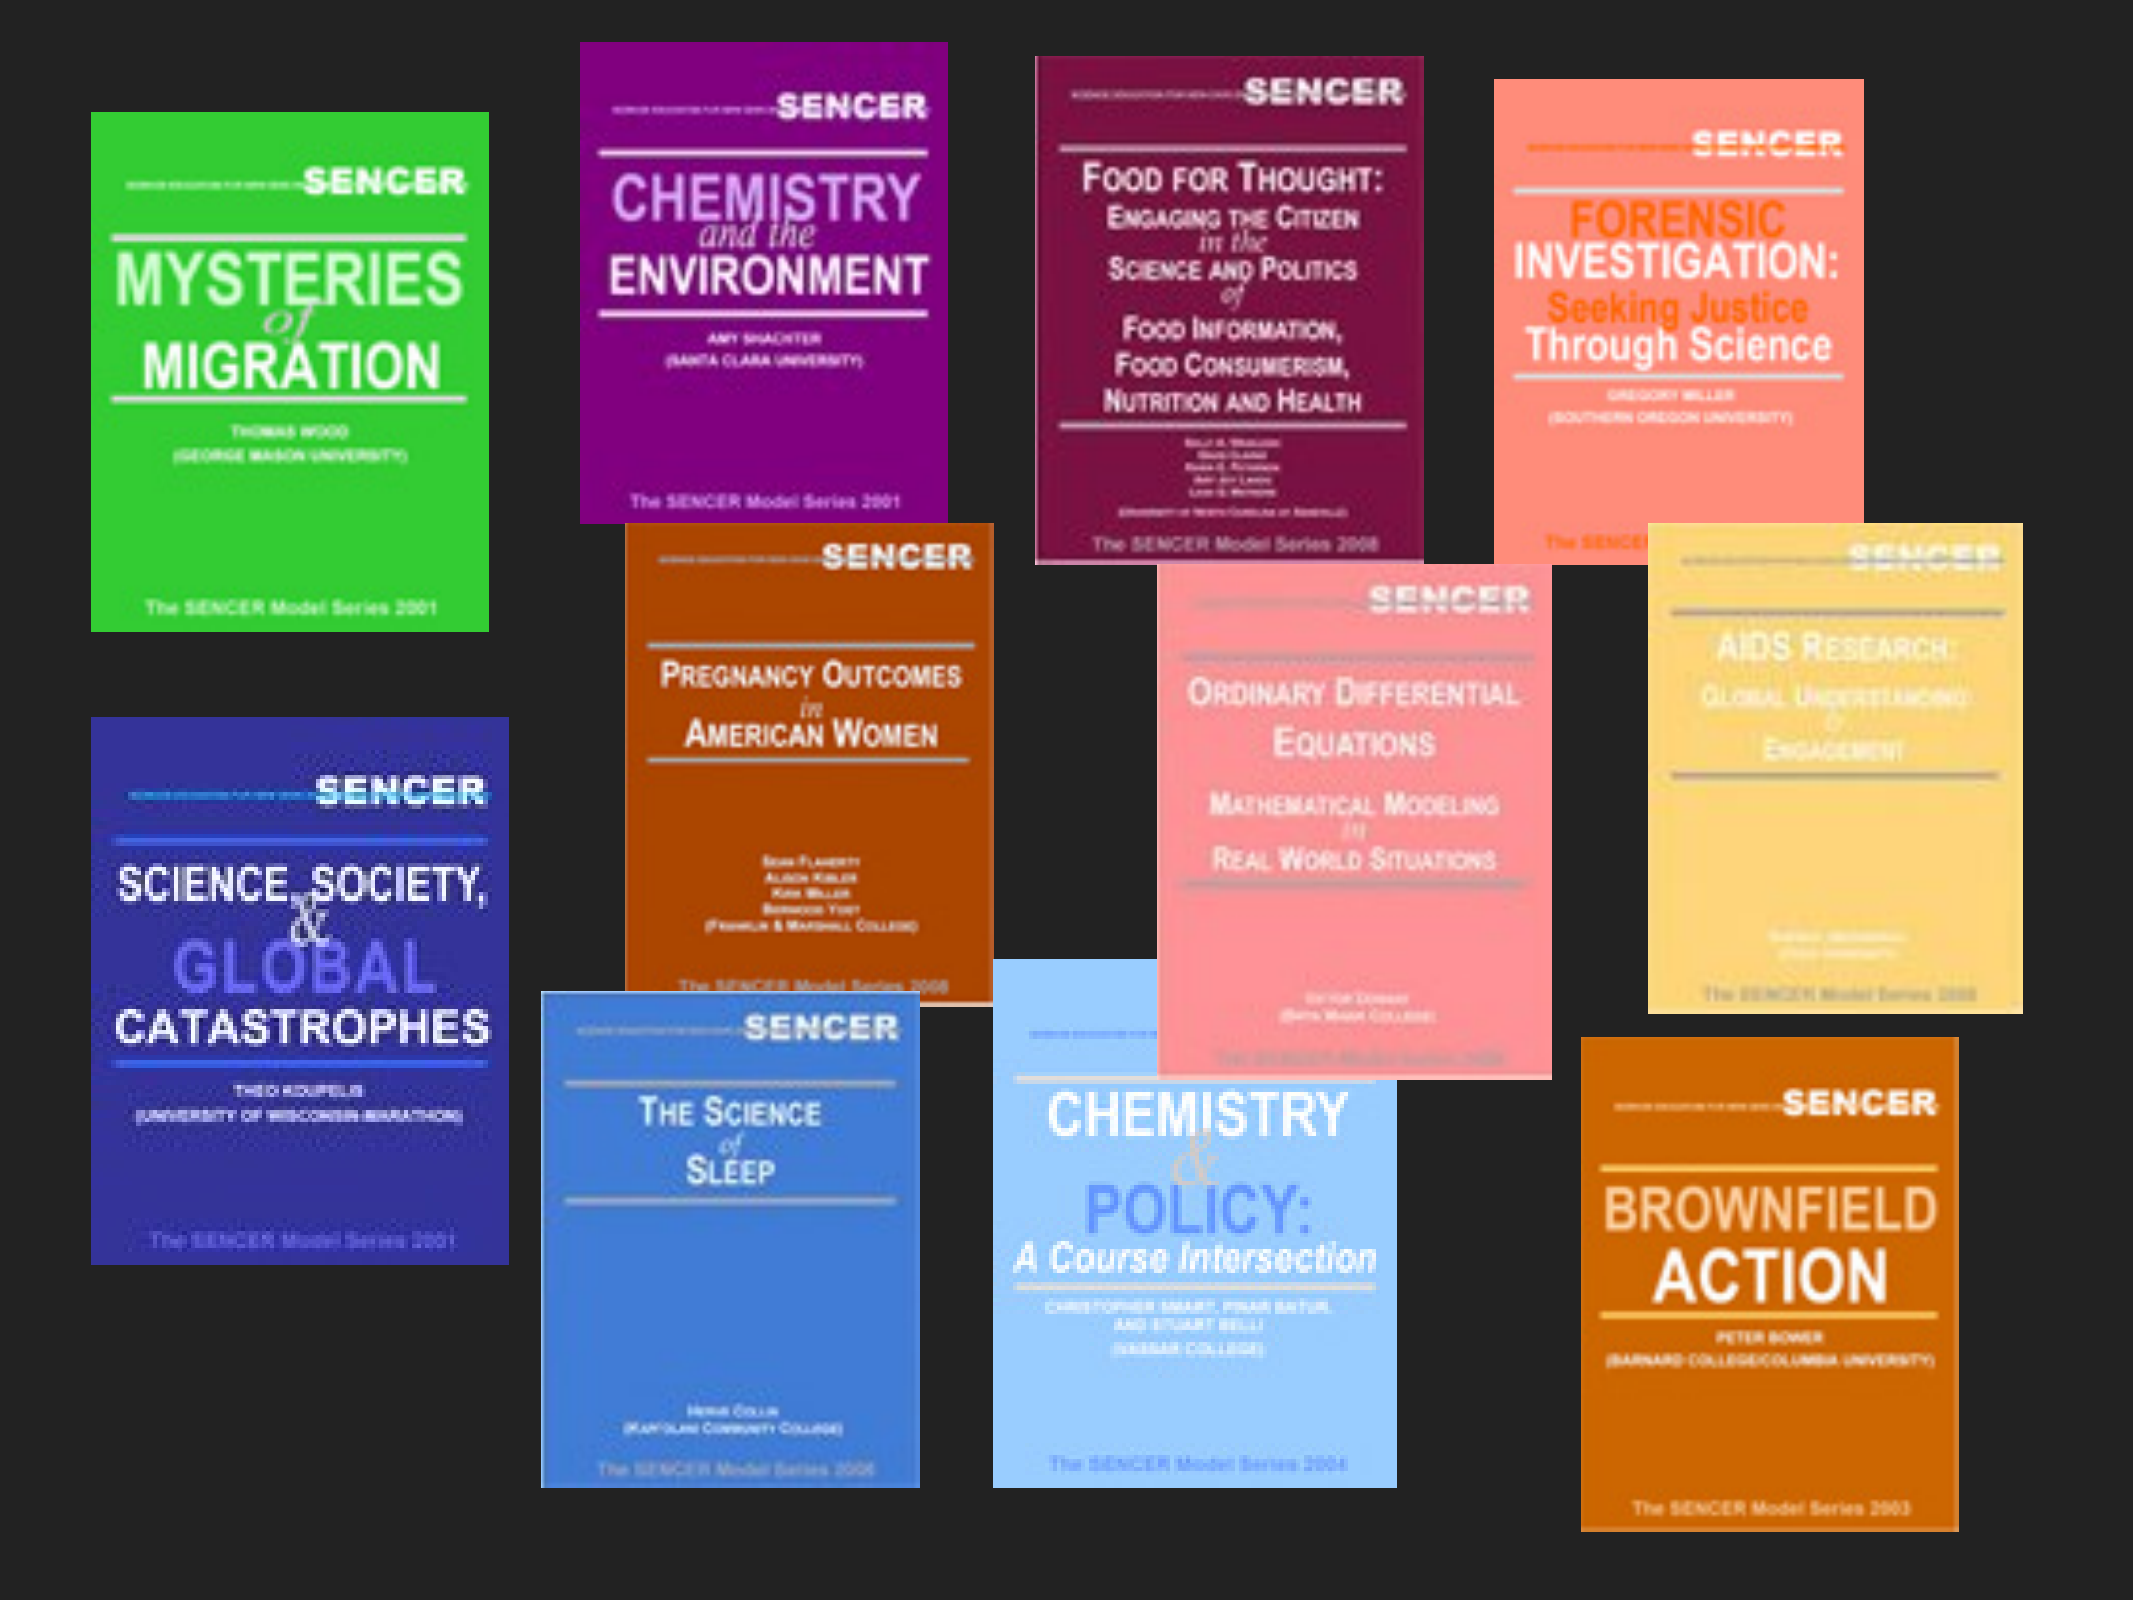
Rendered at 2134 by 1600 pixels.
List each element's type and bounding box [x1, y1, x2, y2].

picture [540, 42, 2023, 1488]
picture [91, 717, 510, 1265]
picture [1581, 1036, 1959, 1532]
picture [91, 111, 489, 633]
